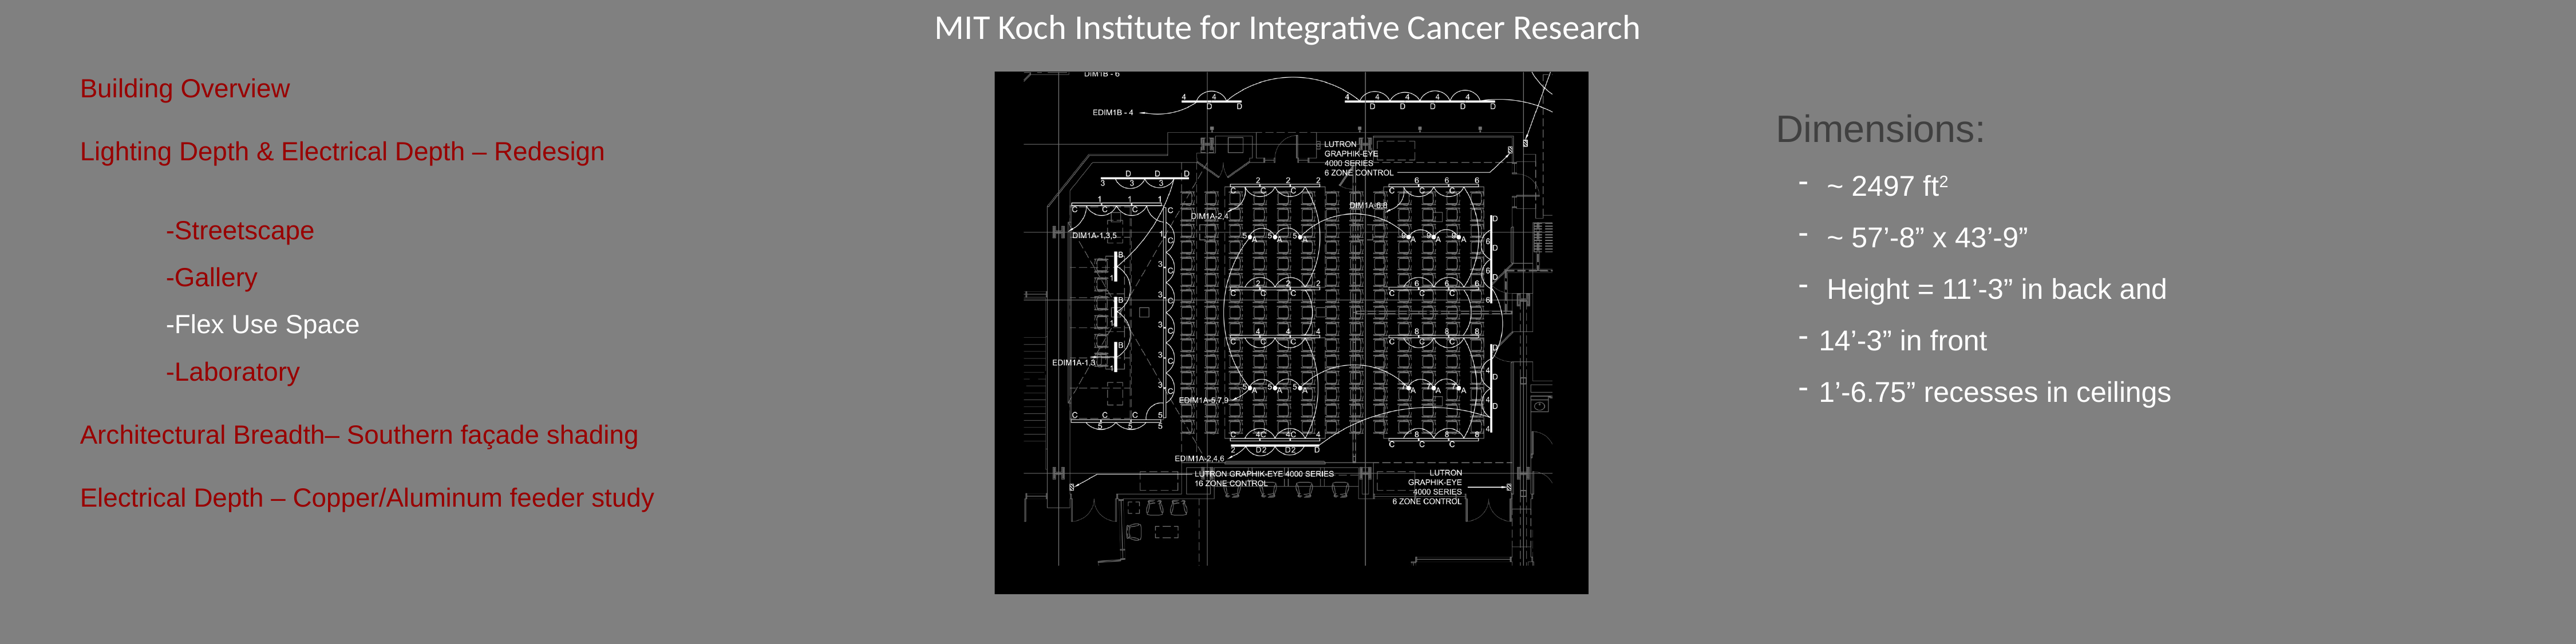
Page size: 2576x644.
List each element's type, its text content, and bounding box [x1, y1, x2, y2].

text_box MIT Koch Institute for Integrative Cancer Research [844, 0, 1732, 50]
picture [994, 71, 1589, 594]
text_box Dimensions: ~ 2497 ft2 ~ 57’-8” x 43’-9” Height = 11’-3” in back and 14’-3” in front 1’-6.75” recesses in ceilings [1767, 100, 2297, 412]
text_box Building Overview Lighting Depth & Electrical Depth – Redesign -Streetscape -Gallery -Flex Use Space -Laboratory Architectural Breadth– Southern façade shading Electrical Depth – Copper/Aluminum feeder study [72, 35, 787, 579]
